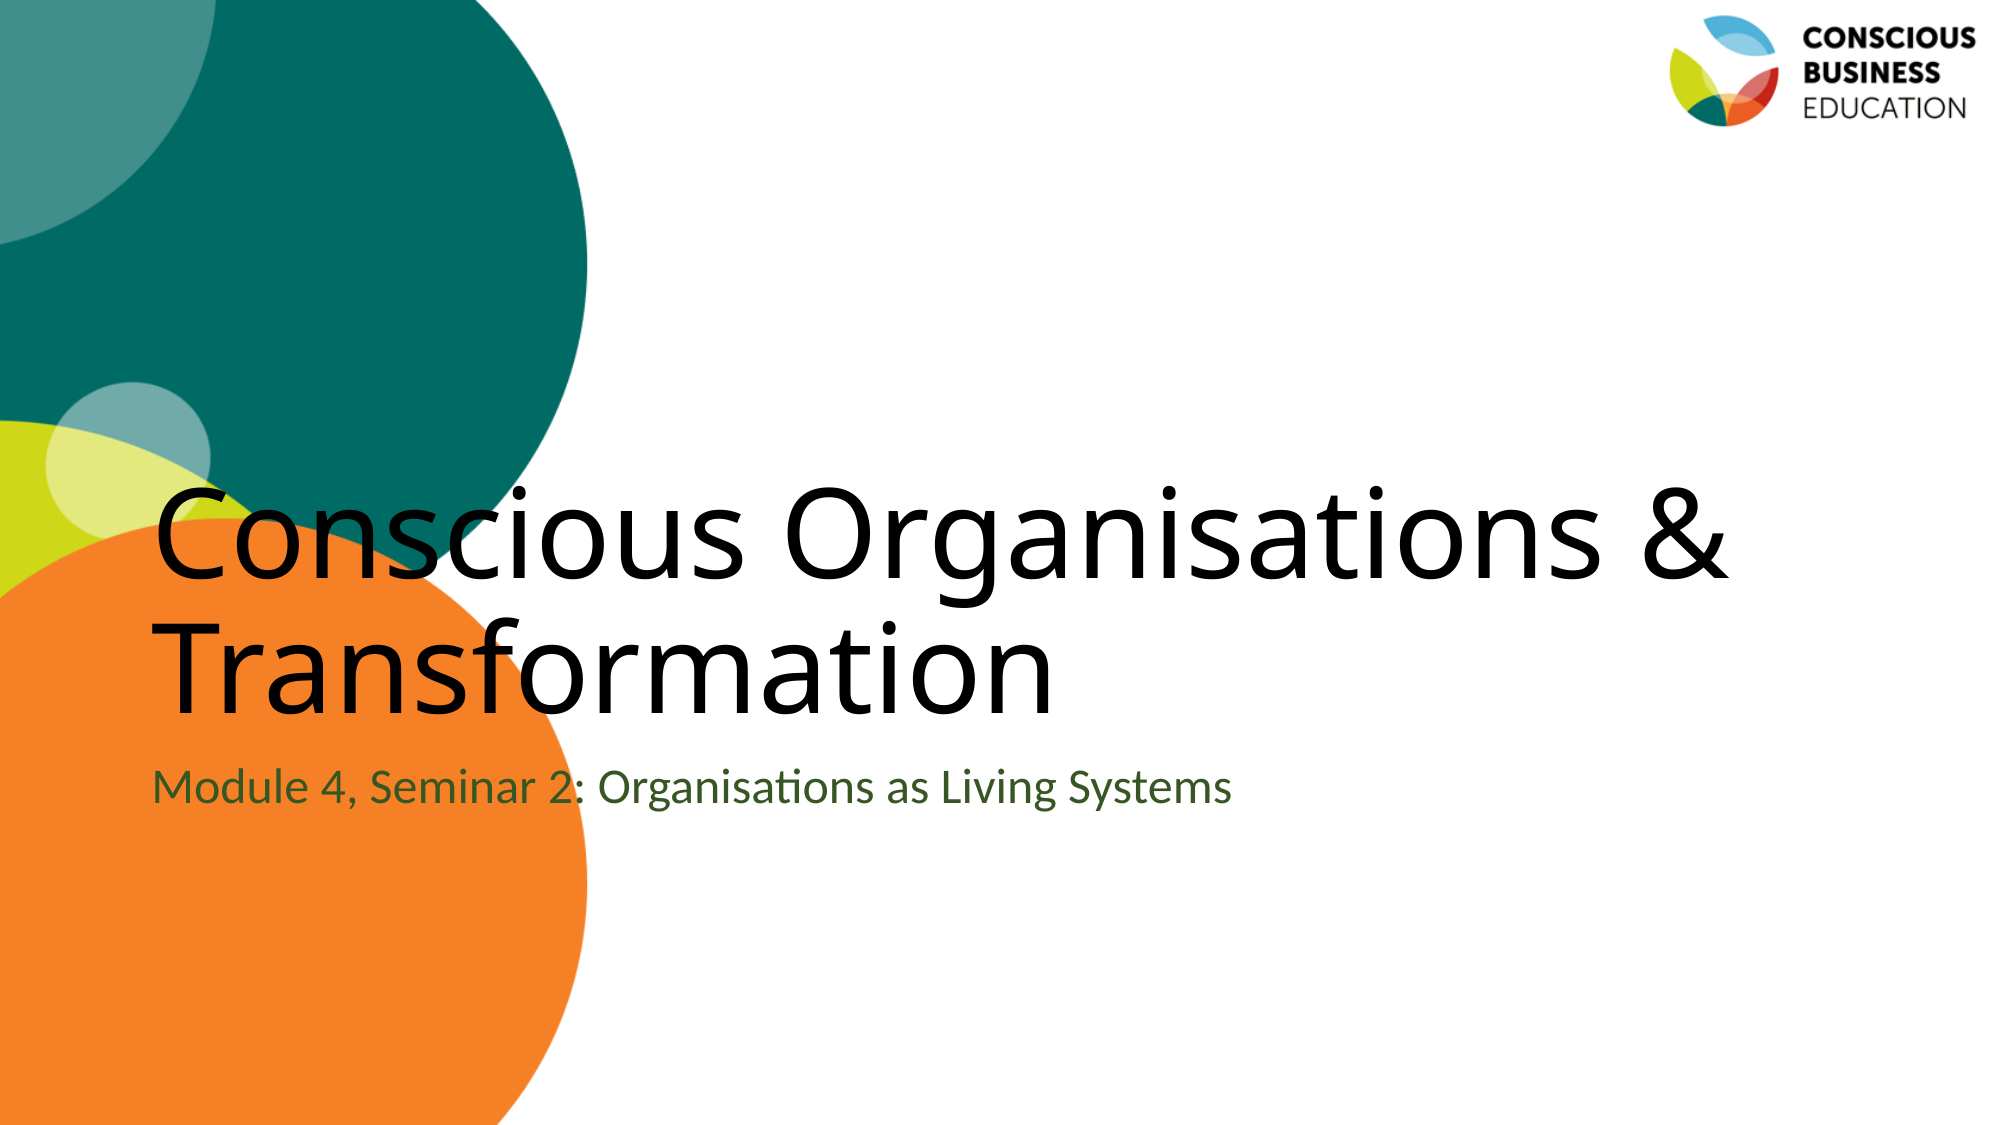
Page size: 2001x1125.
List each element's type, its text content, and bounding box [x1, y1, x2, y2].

list Module 4, Seminar 2: Organisations as Living Systems [136, 752, 1862, 999]
title Conscious Organisations & Transformation [136, 280, 1862, 749]
picture [0, 0, 2000, 1125]
